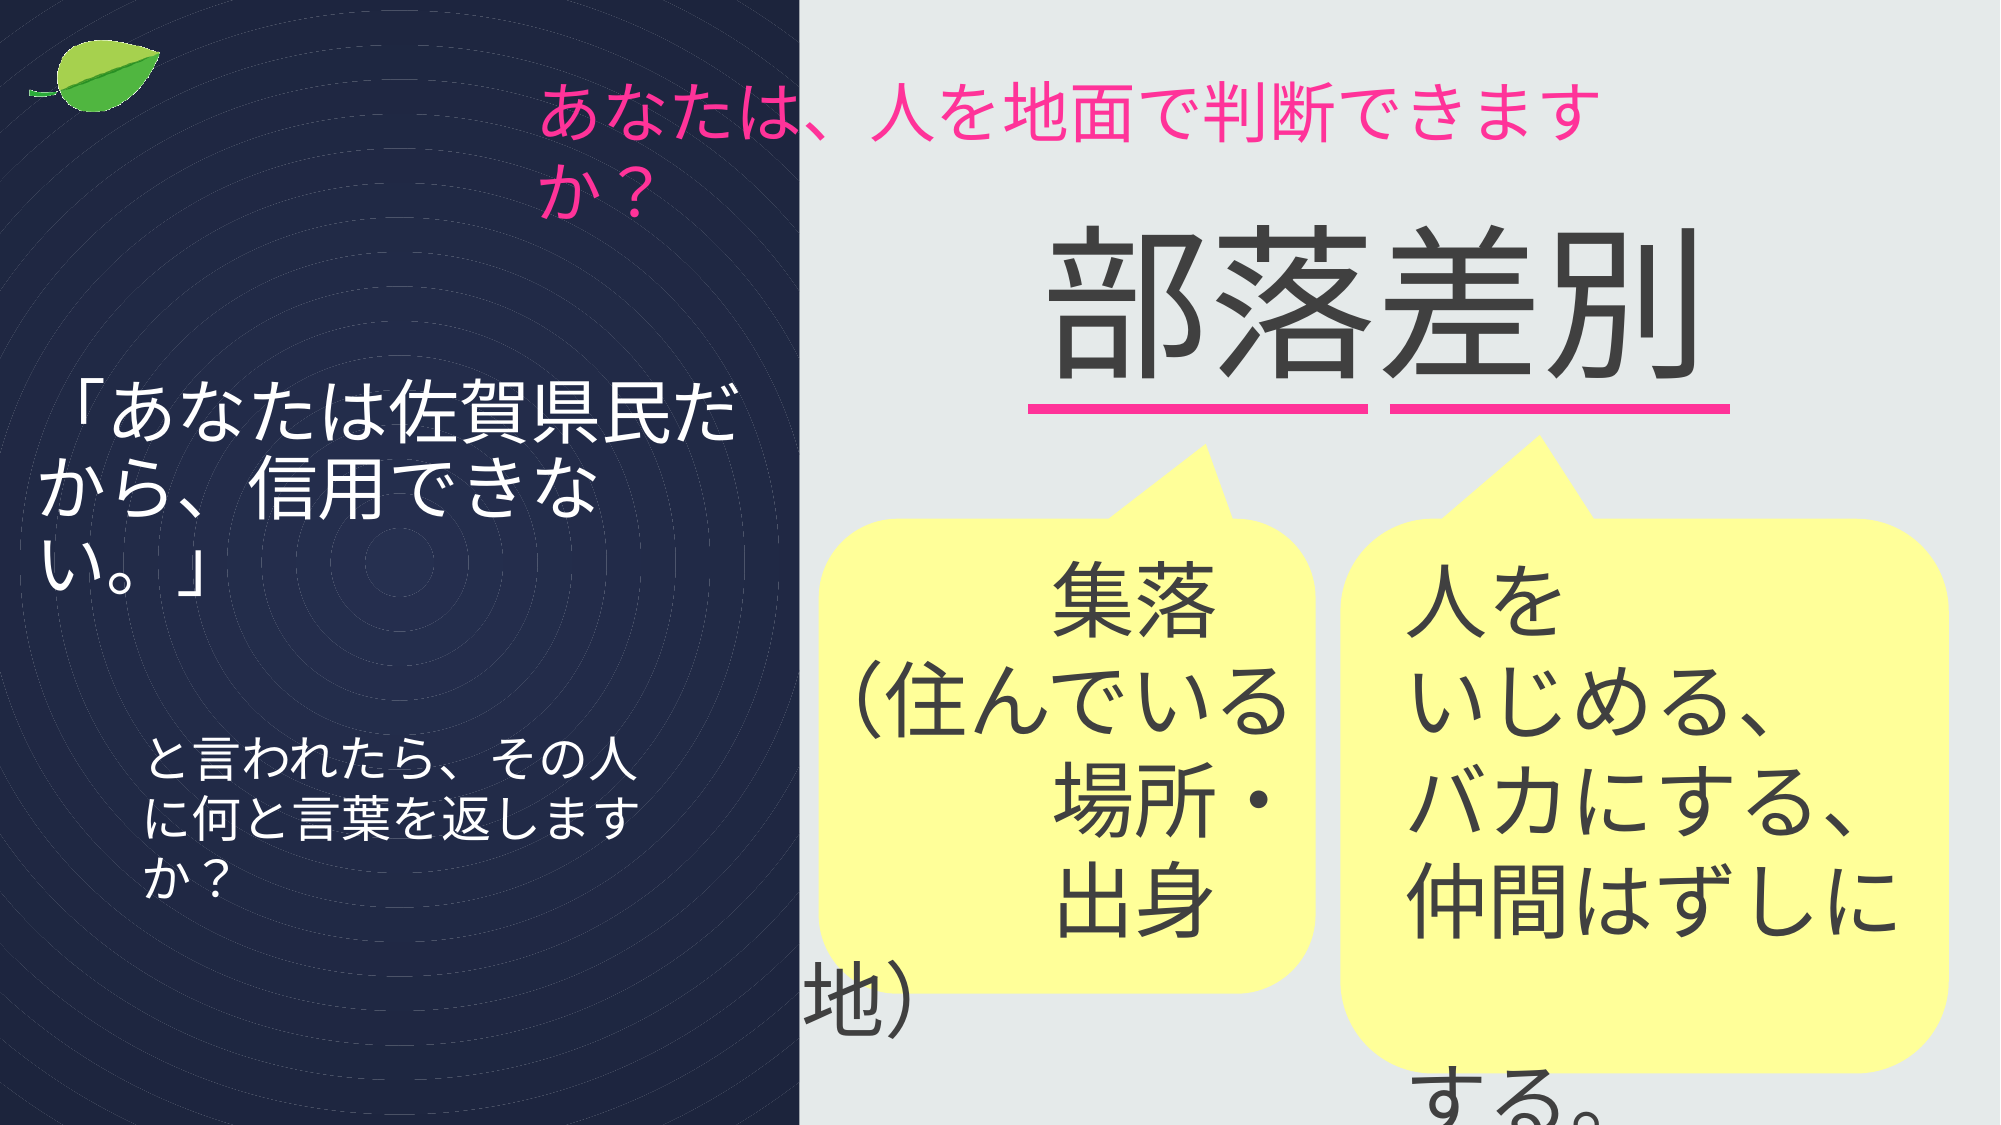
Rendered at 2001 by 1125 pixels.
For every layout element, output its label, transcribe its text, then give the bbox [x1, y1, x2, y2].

title 「あなたは佐賀県民だから、信用できない。」 [20, 287, 779, 614]
text_box あなたは、人を地面で判断できますか？ [520, 63, 1626, 239]
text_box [1340, 518, 1949, 1074]
picture [29, 40, 160, 112]
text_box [786, 518, 1333, 994]
text_box 部落差別 [1028, 191, 1752, 407]
text_box と言われたら、その人に何と言葉を返しますか？ [126, 719, 695, 915]
